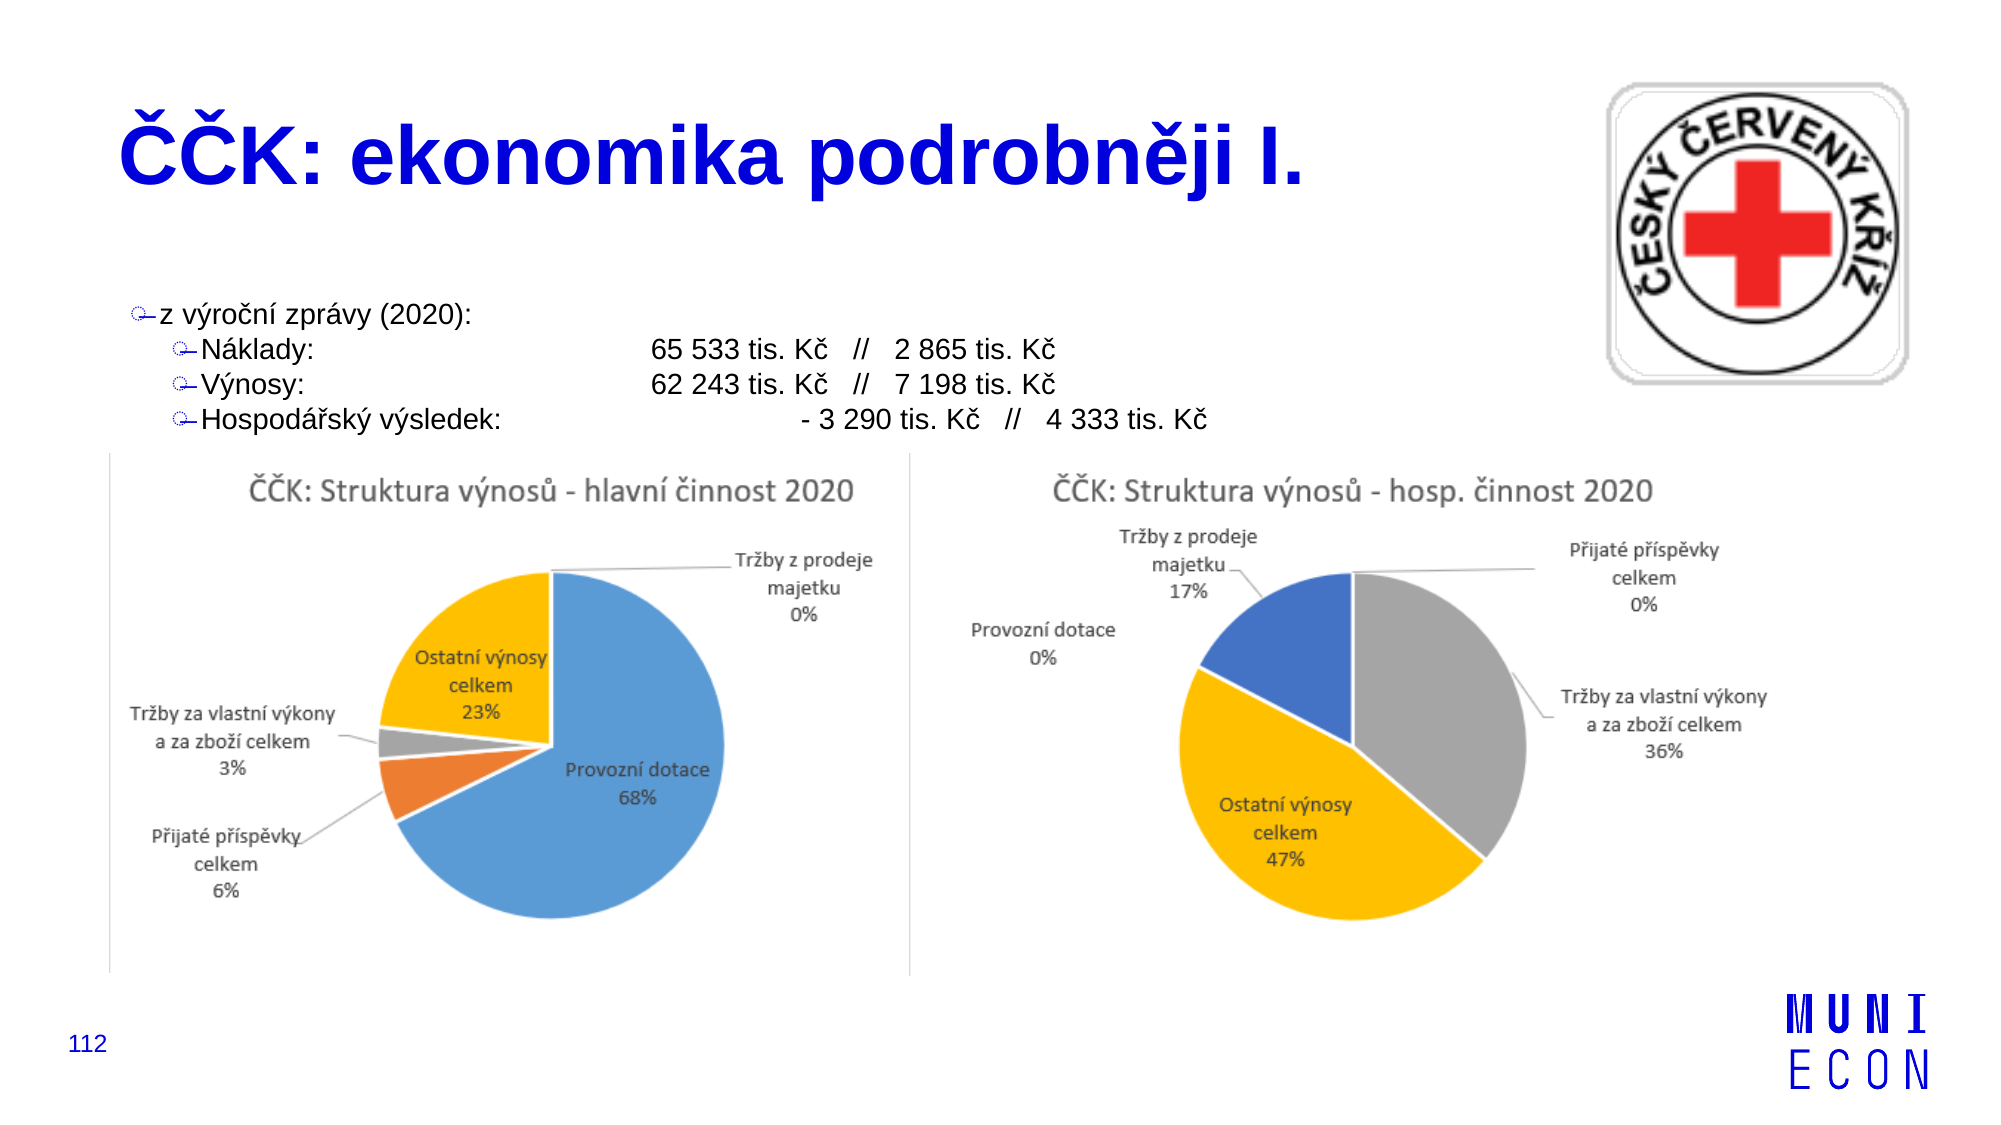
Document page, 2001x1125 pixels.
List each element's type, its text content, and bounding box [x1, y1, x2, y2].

picture [108, 453, 1792, 977]
picture [1604, 80, 1913, 389]
title ČČK: ekonomika podrobněji I. [118, 118, 1599, 193]
slide_number 112 [67, 1021, 110, 1063]
list z výroční zprávy (2020): Náklady: 65 533 tis. Kč // 2 865 tis. Kč Výnosy: 62 243 tis. Kč // 7 198 tis. Kč Hospodářský výsledek: - 3 290 tis. Kč // 4 333 tis. Kč (HČ: provozní dotace: MZd 32 640 tis. Kč / MZV 9 032 tis. Kč / MV – Generální ředitelství HZS ČR 234 tis. Kč / MO 41 tis. Kč / ČSSZ – 221 tis. Kč / ostatní 10 tis. Kč) [118, 277, 1913, 977]
